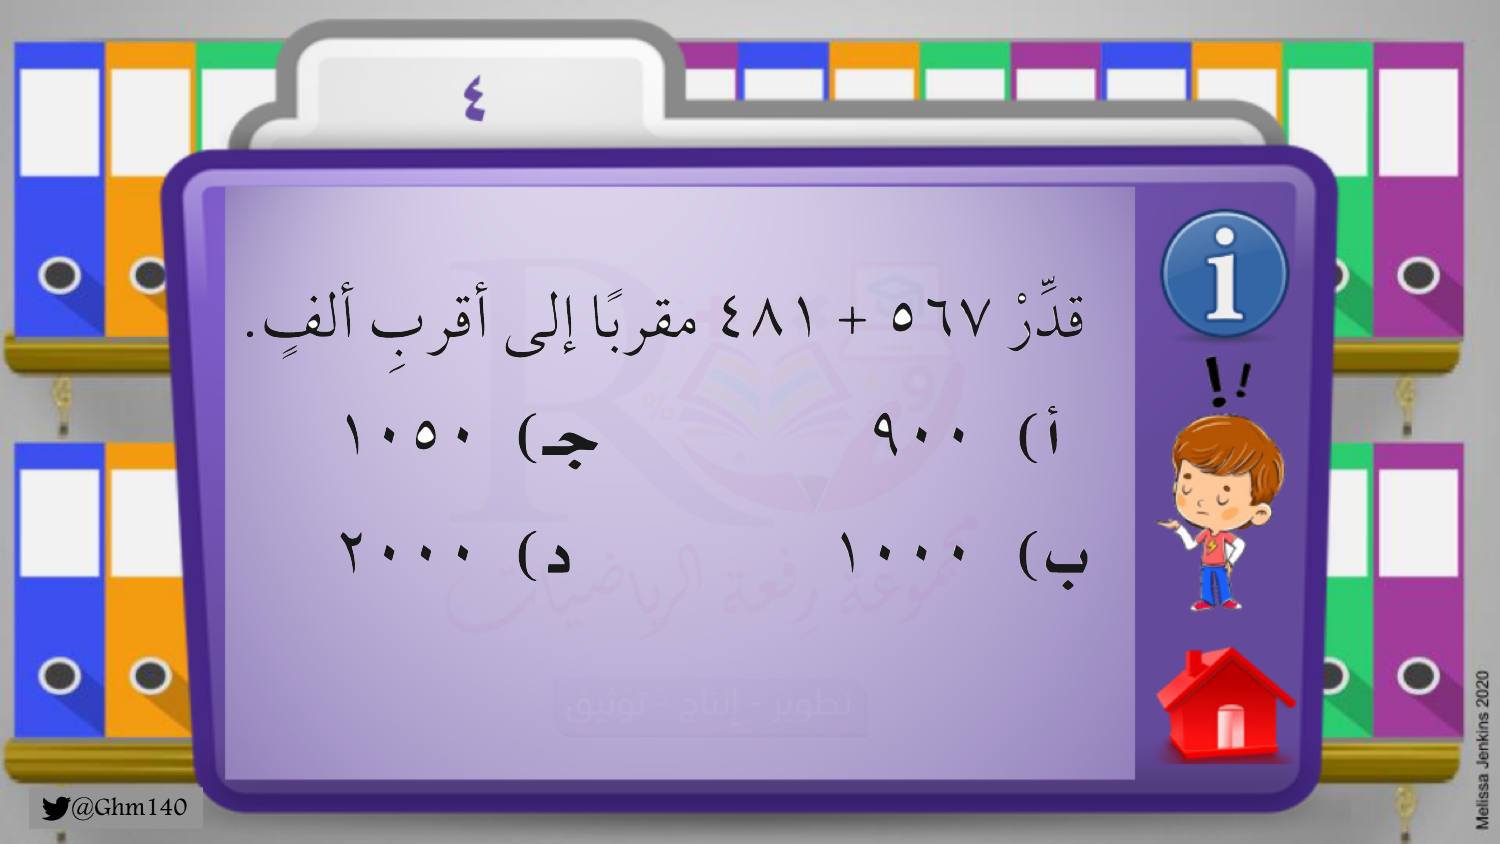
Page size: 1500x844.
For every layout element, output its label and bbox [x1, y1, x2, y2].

text_box [28, 787, 204, 829]
text_box [1169, 659, 1278, 760]
list [1168, 224, 1279, 327]
picture [0, 0, 1500, 844]
